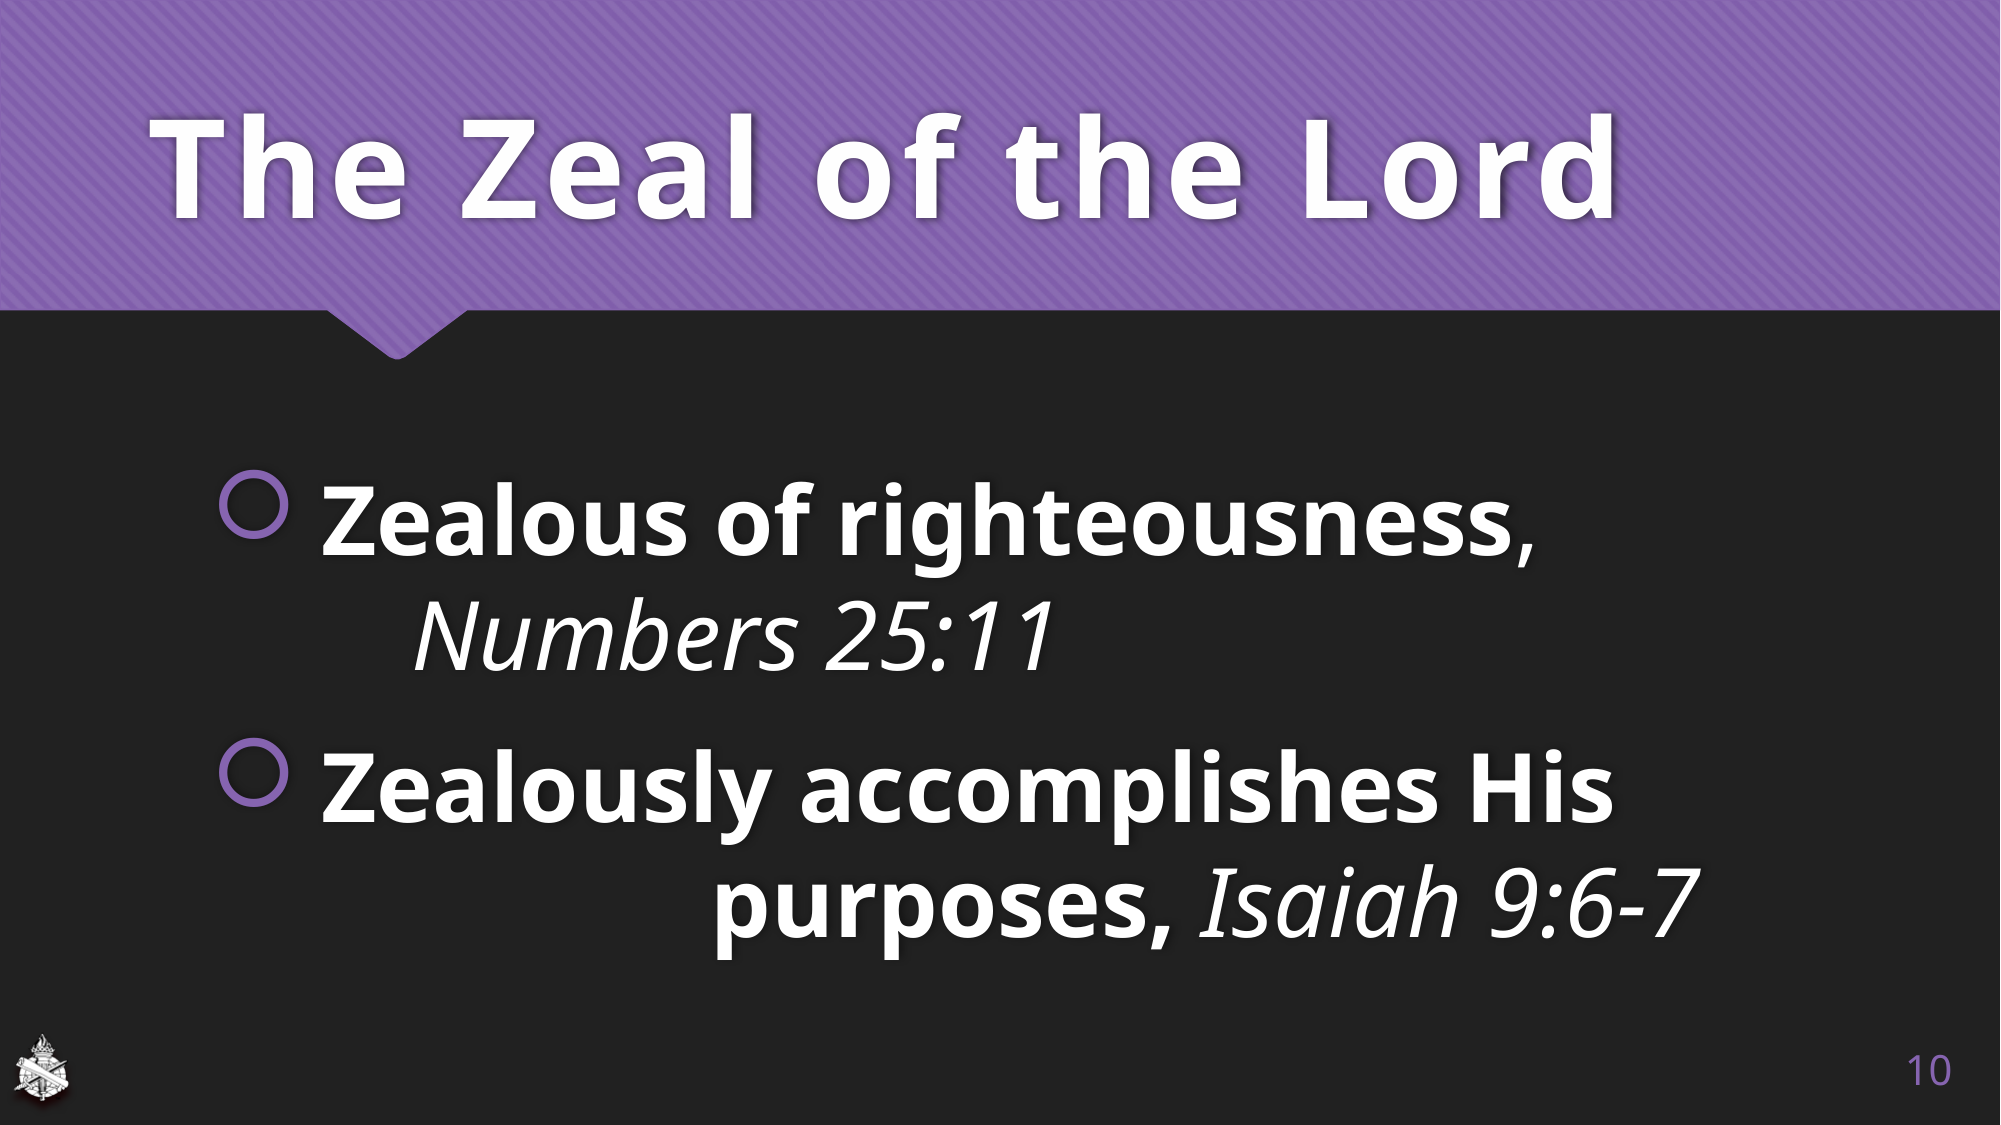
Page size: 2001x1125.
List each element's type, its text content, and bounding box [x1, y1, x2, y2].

title The Zeal of the Lord [132, 73, 1868, 254]
slide_number 10 [1812, 1012, 1968, 1103]
picture [13, 1031, 71, 1103]
list Zealous of righteousness, Numbers 25:11 Zealously accomplishes His purposes, Isaiah 9:6-7 [195, 340, 1930, 1076]
